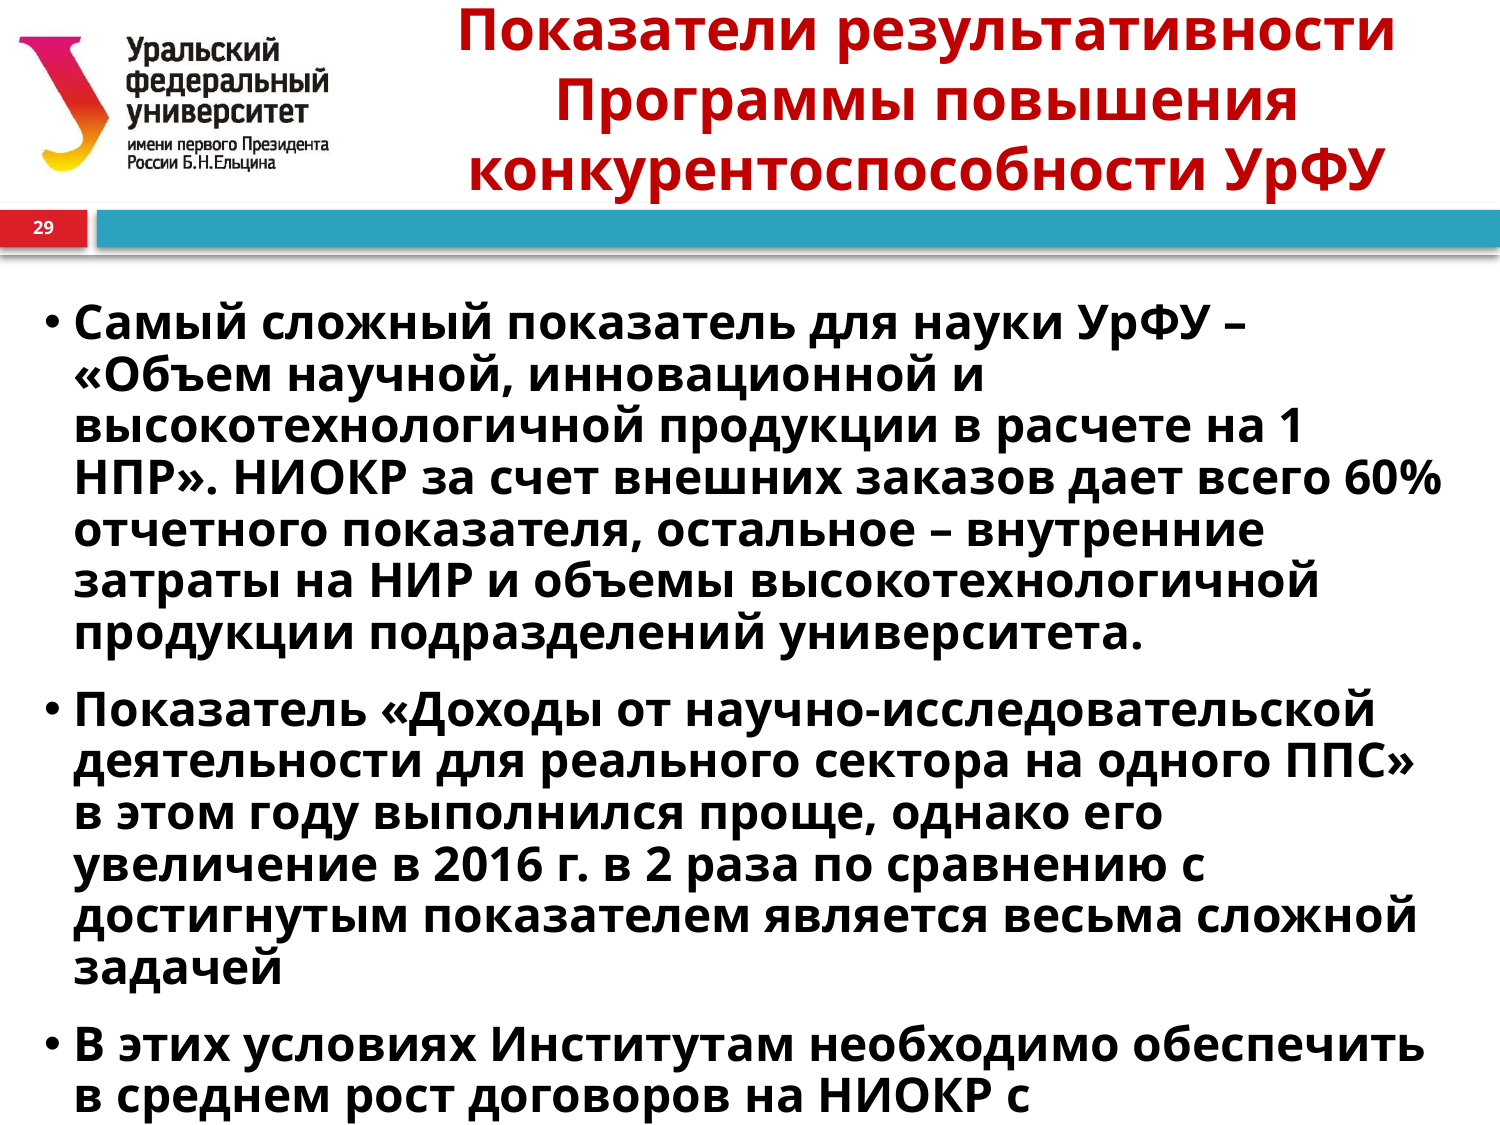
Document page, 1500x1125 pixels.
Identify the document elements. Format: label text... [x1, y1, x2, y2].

picture [0, 19, 367, 192]
title Показатели результативности Программы повышения конкурентоспособности УрФУ [371, 9, 1483, 185]
text_box Самый сложный показатель для науки УрФУ – «Объем научной, инновационной и высокотехнологичной продукции в расчете на 1 НПР». НИОКР за счет внешних заказов дает всего 60% отчетного показателя, остальное – внутренние затраты на НИР и объемы высокотехнологичной продукции подразделений университета. Показатель «Доходы от научно-исследовательской деятельности для реального сектора на одного ППС» в этом году выполнился проще, однако его увеличение в 2016 г. в 2 раза по сравнению с достигнутым показателем является весьма сложной задачей В этих условиях Институтам необходимо обеспечить в среднем рост договоров на НИОКР с предприятиями реального сектора на 30-35 % ежегодно в 2014 и 2015 гг., т.е. взять на себя напряженные планы. [29, 290, 1471, 1125]
text_box 29 [0, 208, 88, 249]
